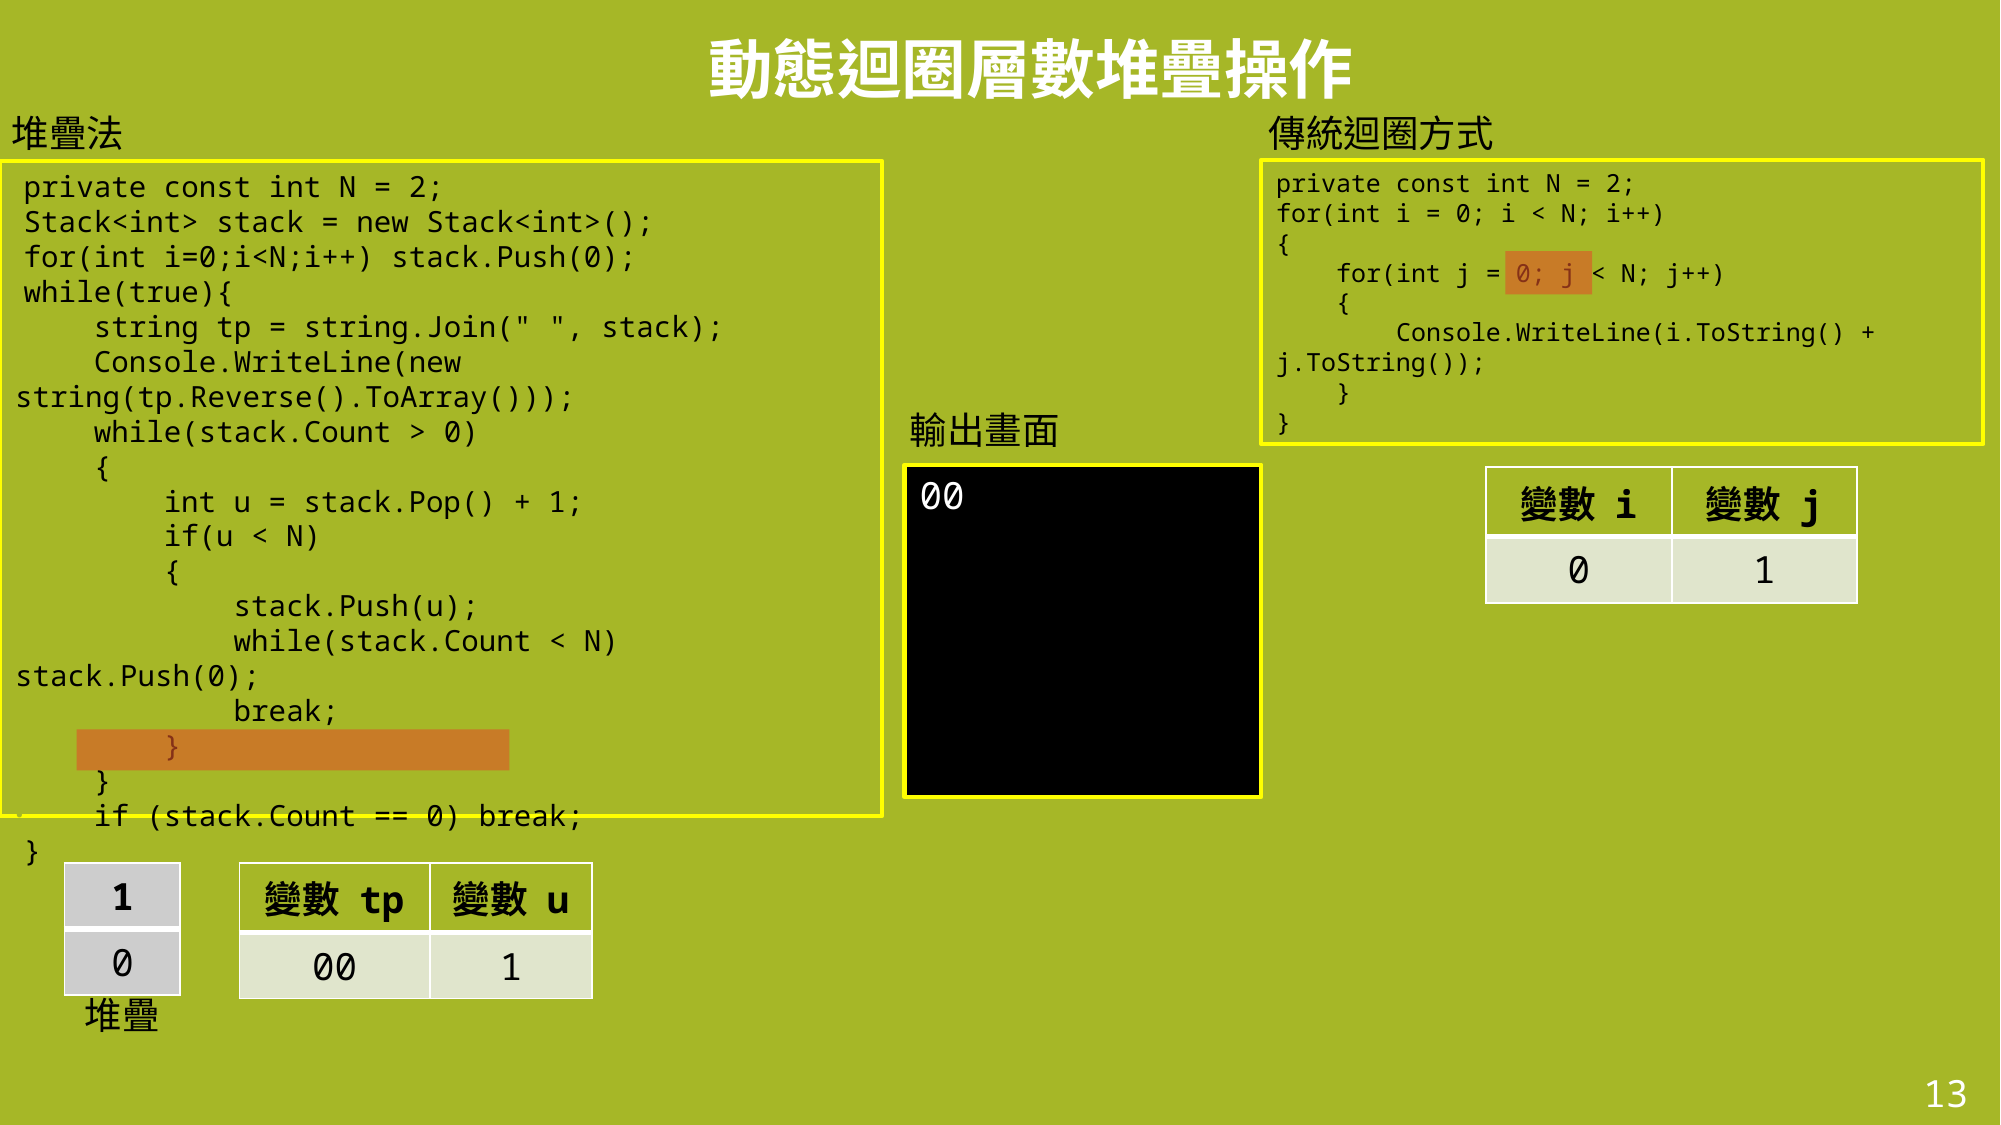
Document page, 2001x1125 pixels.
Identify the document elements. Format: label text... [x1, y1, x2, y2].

table_cell 0 [65, 932, 179, 994]
table_cell 1 [431, 935, 591, 998]
text_box private const int N = 2; for(int i = 0; i < N; i++) { for(int j = 0; j < N; j++) { Console.WriteLine(i.ToString() + j.ToString()); } } [1261, 159, 1984, 444]
text_box private const int N = 2; Stack<int> stack = new Stack<int>(); for(int i=0;i<N;i++) stack.Push(0); while(true){ string tp = string.Join(" ", stack); Console.WriteLine(new string(tp.Reverse().ToArray())); while(stack.Count > 0) { int u = stack.Pop() + 1; if(u < N) { stack.Push(u); while(stack.Count < N) stack.Push(0); break; } } if (stack.Count == 0) break; } [0, 160, 882, 817]
table_cell 00 [240, 935, 429, 998]
table_header 變數 tp [240, 864, 429, 930]
table_header 變數 i [1487, 468, 1671, 534]
text_box 輸出畫面 [894, 400, 1132, 458]
table_cell 0 [1487, 539, 1671, 602]
table_cell 1 [1673, 539, 1856, 602]
text_box [1504, 250, 1594, 296]
text_box 00 [904, 464, 1262, 798]
table_header 變數 j [1673, 468, 1856, 534]
table_header 1 [65, 864, 179, 926]
text_box [75, 728, 511, 772]
text_box 動態迴圈層數堆疊操作 [660, 20, 1402, 117]
slide_number 13 [1871, 1065, 1984, 1125]
text_box 堆疊法 [0, 102, 186, 161]
table_header 變數 u [431, 864, 591, 930]
text_box 傳統迴圈方式 [1253, 102, 1521, 160]
text_box 堆疊 [69, 984, 186, 1049]
